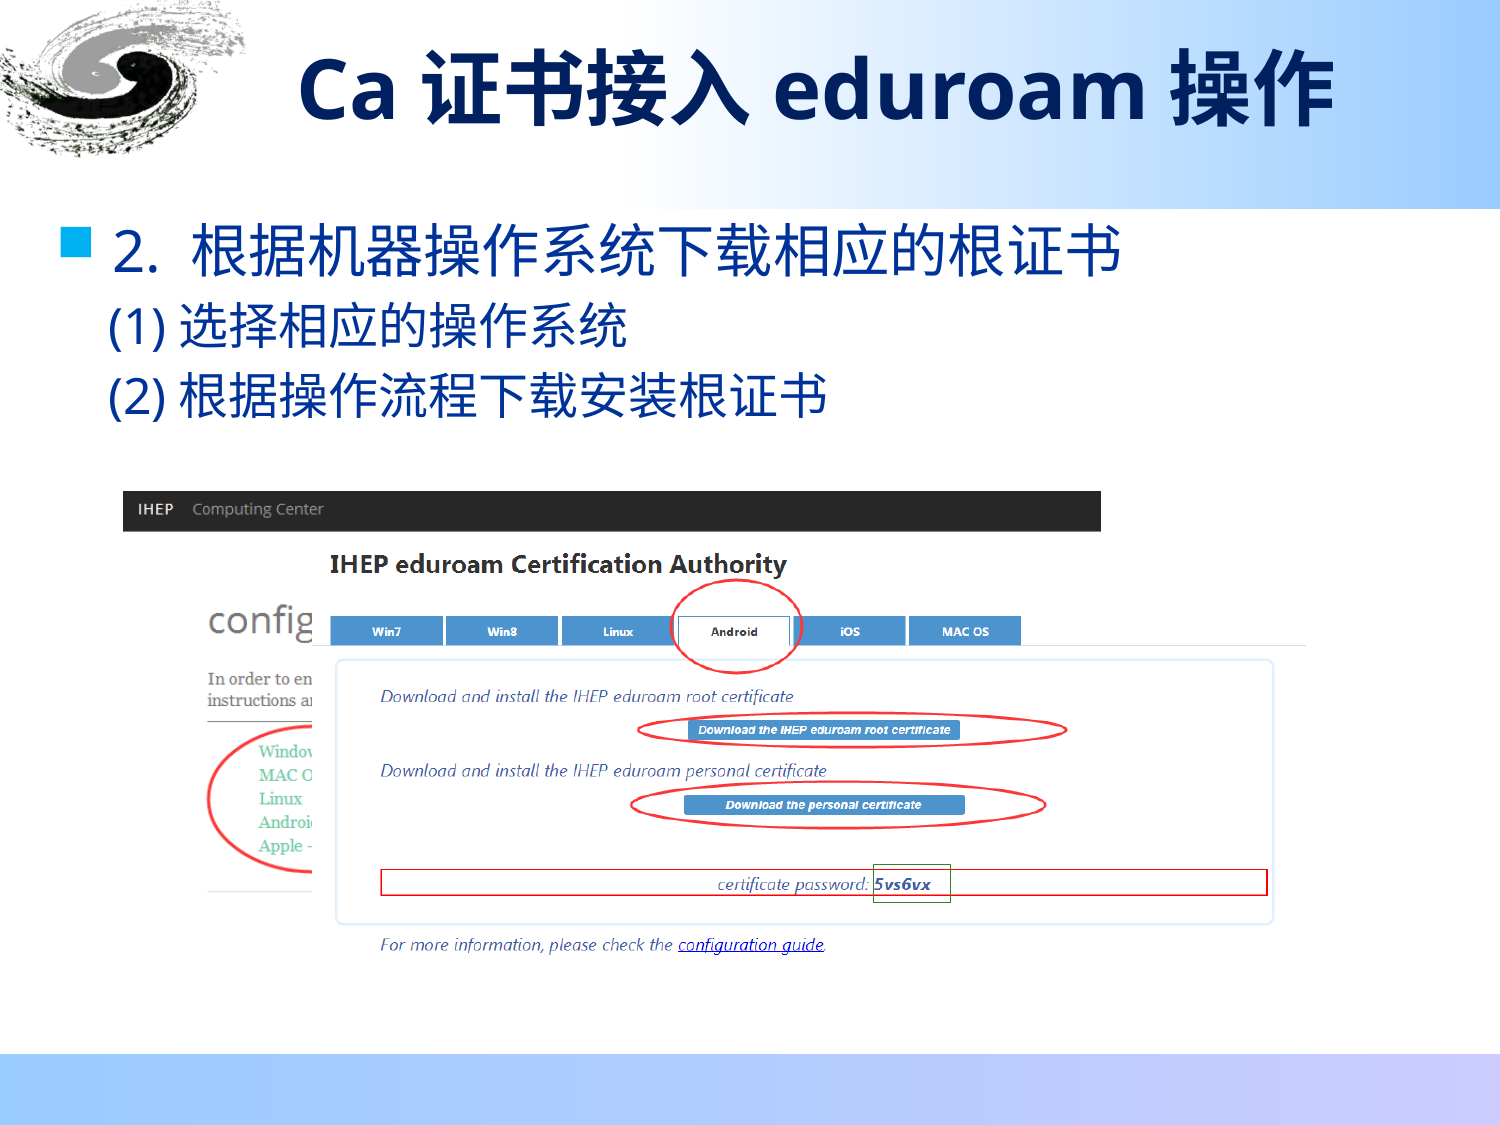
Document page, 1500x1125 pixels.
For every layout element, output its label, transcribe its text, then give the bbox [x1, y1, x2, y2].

list 2. 根据机器操作系统下载相应的根证书 (1)选择相应的操作系统 (2)根据操作流程下载安装根证书 [41, 206, 1459, 1008]
picture [0, 0, 250, 164]
picture [123, 491, 1306, 963]
title Ca证书接入eduroam操作 [229, 8, 1402, 165]
